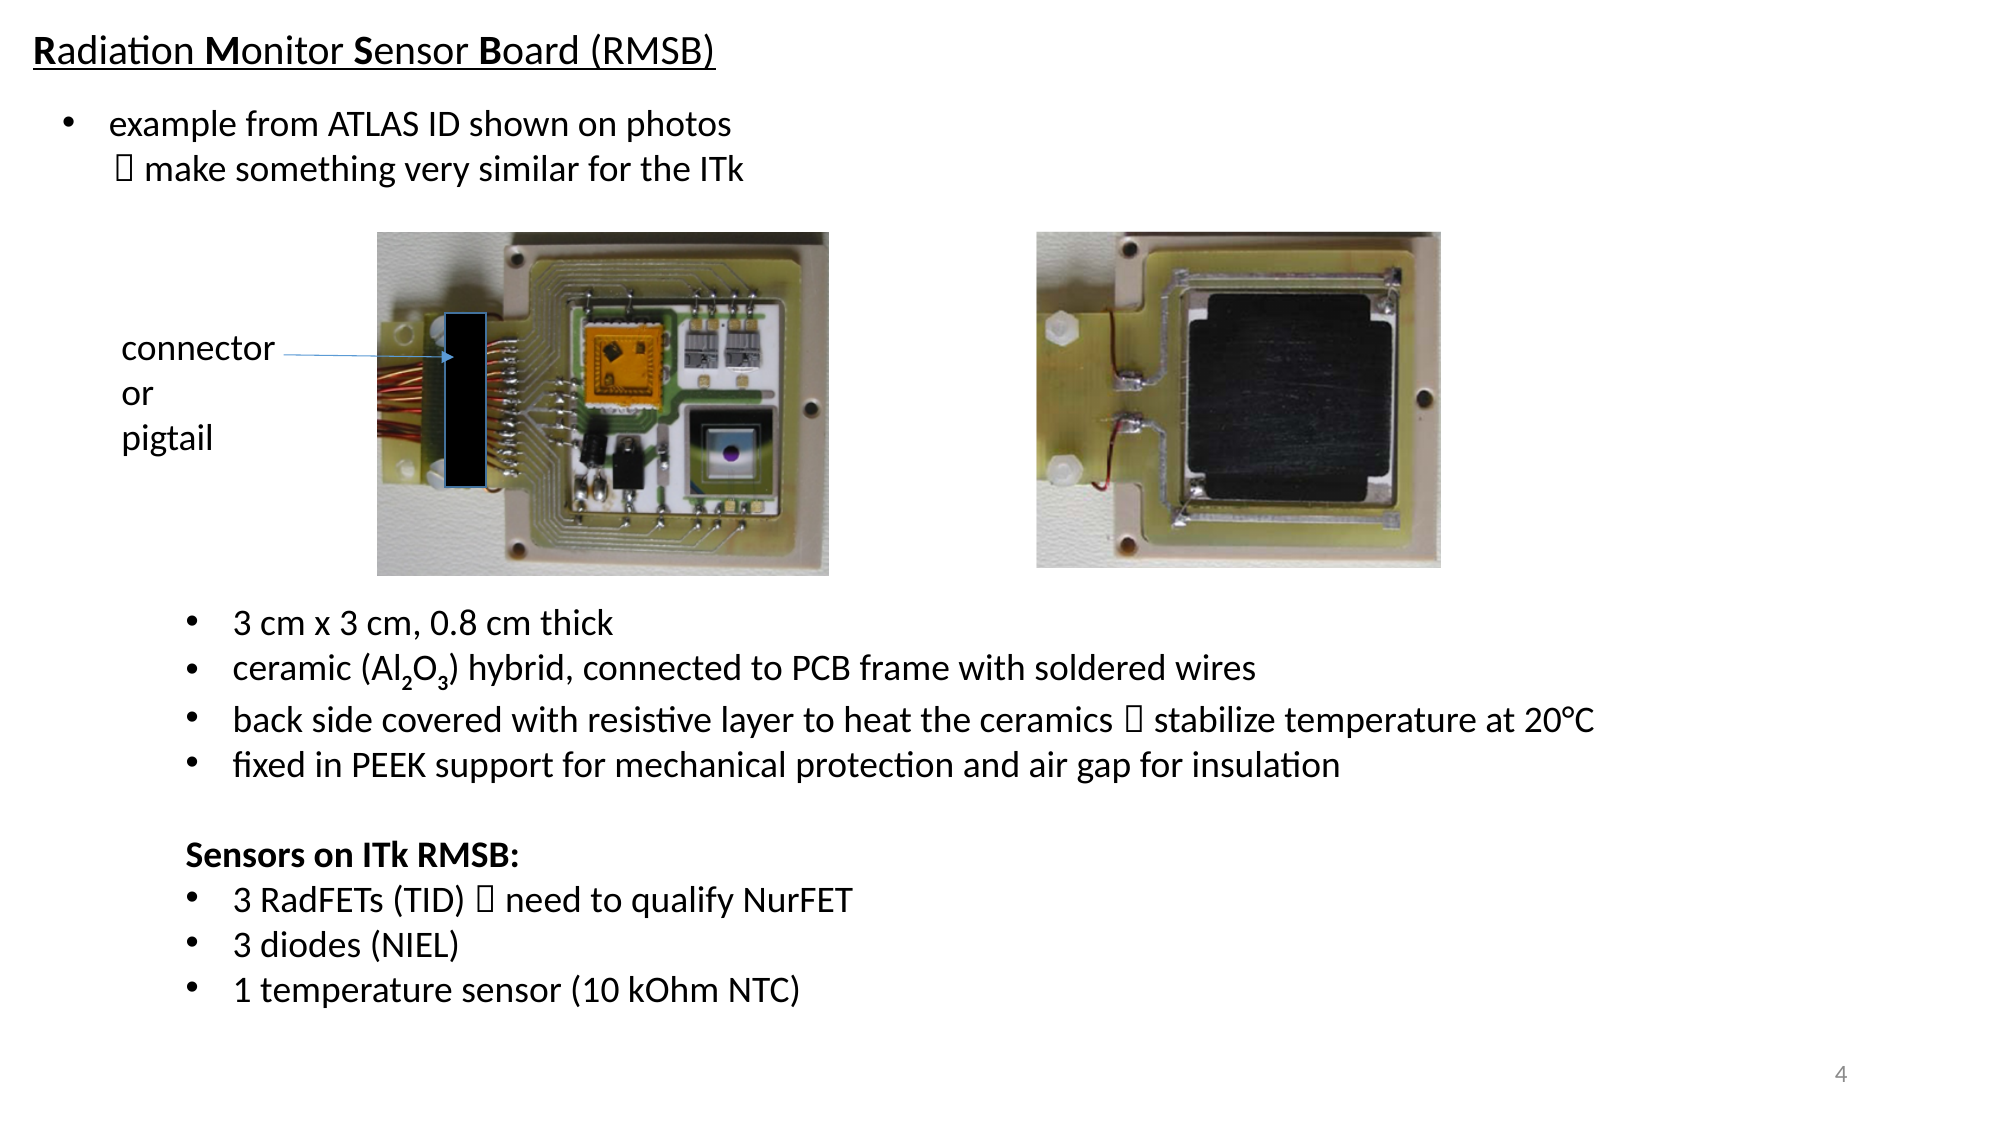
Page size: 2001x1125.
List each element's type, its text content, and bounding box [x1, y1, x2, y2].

text_box Radiation Monitor Sensor Board (RMSB) [18, 15, 731, 81]
picture [1037, 197, 1441, 602]
slide_number 4 [1412, 1042, 1863, 1103]
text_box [283, 354, 454, 358]
text_box connector or pigtail [106, 316, 291, 466]
text_box 3 cm x 3 cm, 0.8 cm thick ceramic (Al2O3) hybrid, connected to PCB frame with soldered wires back side covered with resistive layer to heat the ceramics  stabilize temperature at 20°C fixed in PEEK support for mechanical protection and air gap for insulation Sensors on ITk RMSB: 3 RadFETs (TID)  need to qualify NurFET 3 diodes (NIEL) 1 temperature sensor (10 kOhm NTC) [170, 591, 1611, 1107]
picture [377, 232, 829, 576]
text_box example from ATLAS ID shown on photos  make something very similar for the ITk [47, 91, 760, 197]
